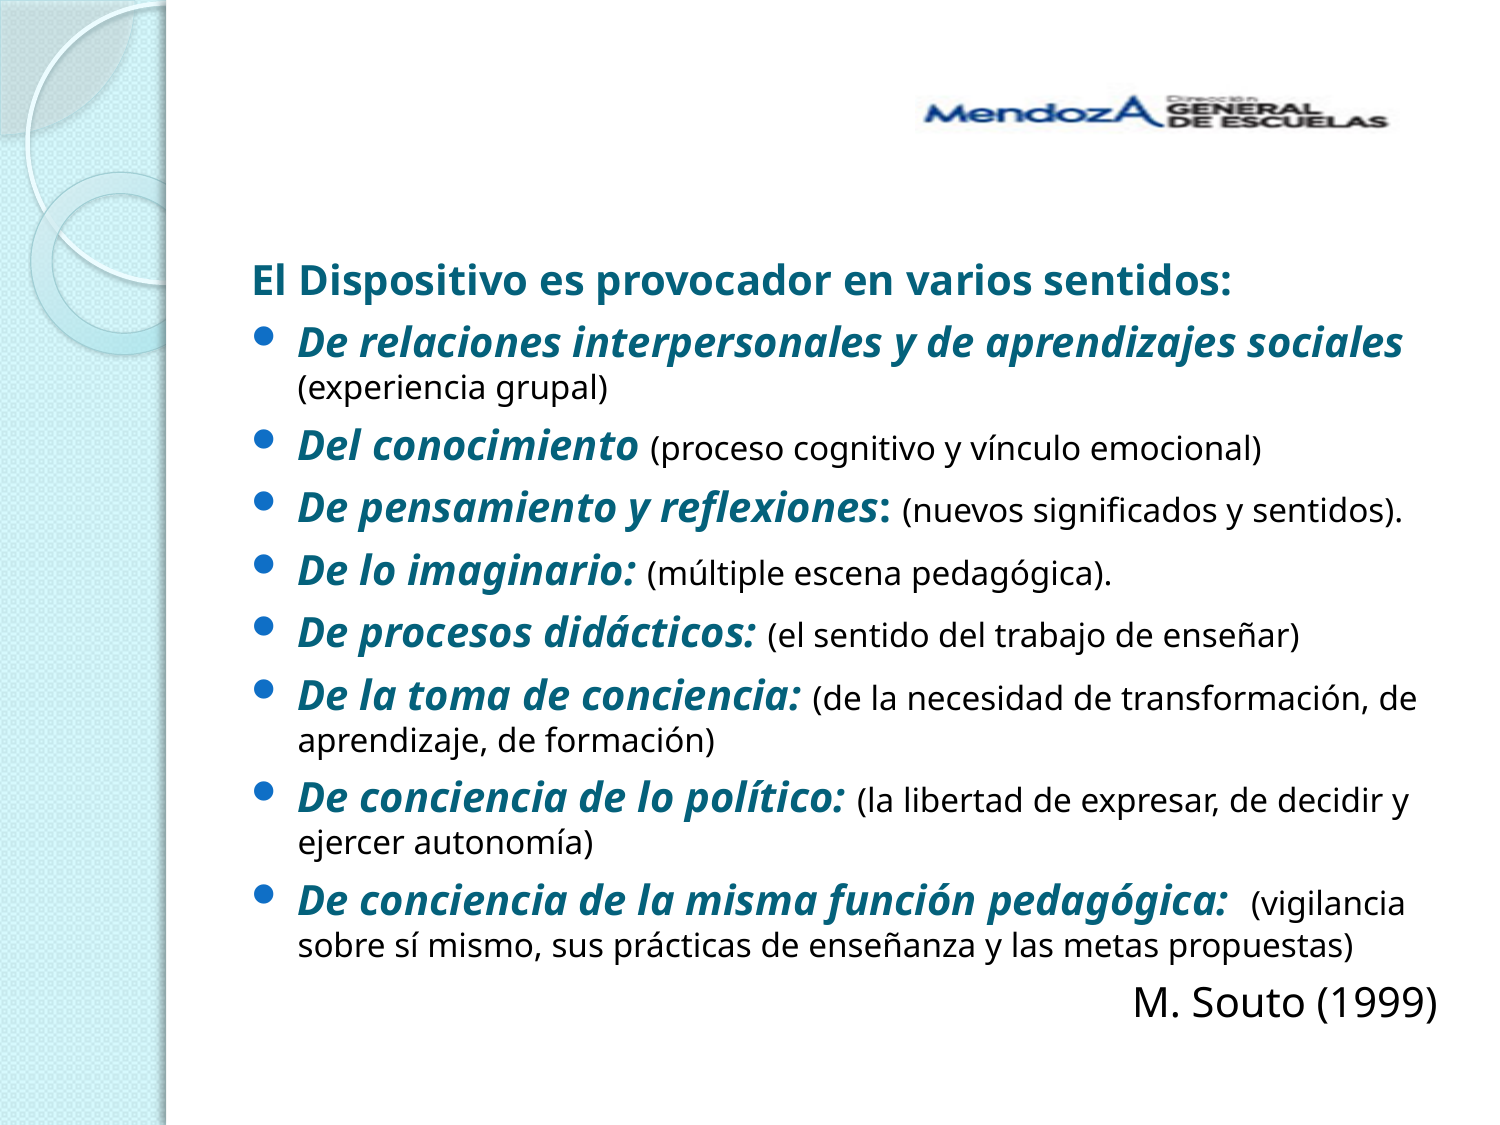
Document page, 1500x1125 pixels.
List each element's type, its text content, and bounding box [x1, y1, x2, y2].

picture [915, 20, 1400, 198]
list El Dispositivo es provocador en varios sentidos: De relaciones interpersonales y de aprendizajes sociales (experiencia grupal) Del conocimiento (proceso cognitivo y vínculo emocional) De pensamiento y reflexiones: (nuevos significados y sentidos). De lo imaginario: (múltiple escena pedagógica). De procesos didácticos: (el sentido del trabajo de enseñar) De la toma de conciencia: (de la necesidad de transformación, de aprendizaje, de formación) De conciencia de lo político: (la libertad de expresar, de decidir y ejercer autonomía) De conciencia de la misma función pedagógica: (vigilancia sobre sí mismo, sus prácticas de enseñanza y las metas propuestas) M. Souto (1999) [222, 245, 1454, 1037]
